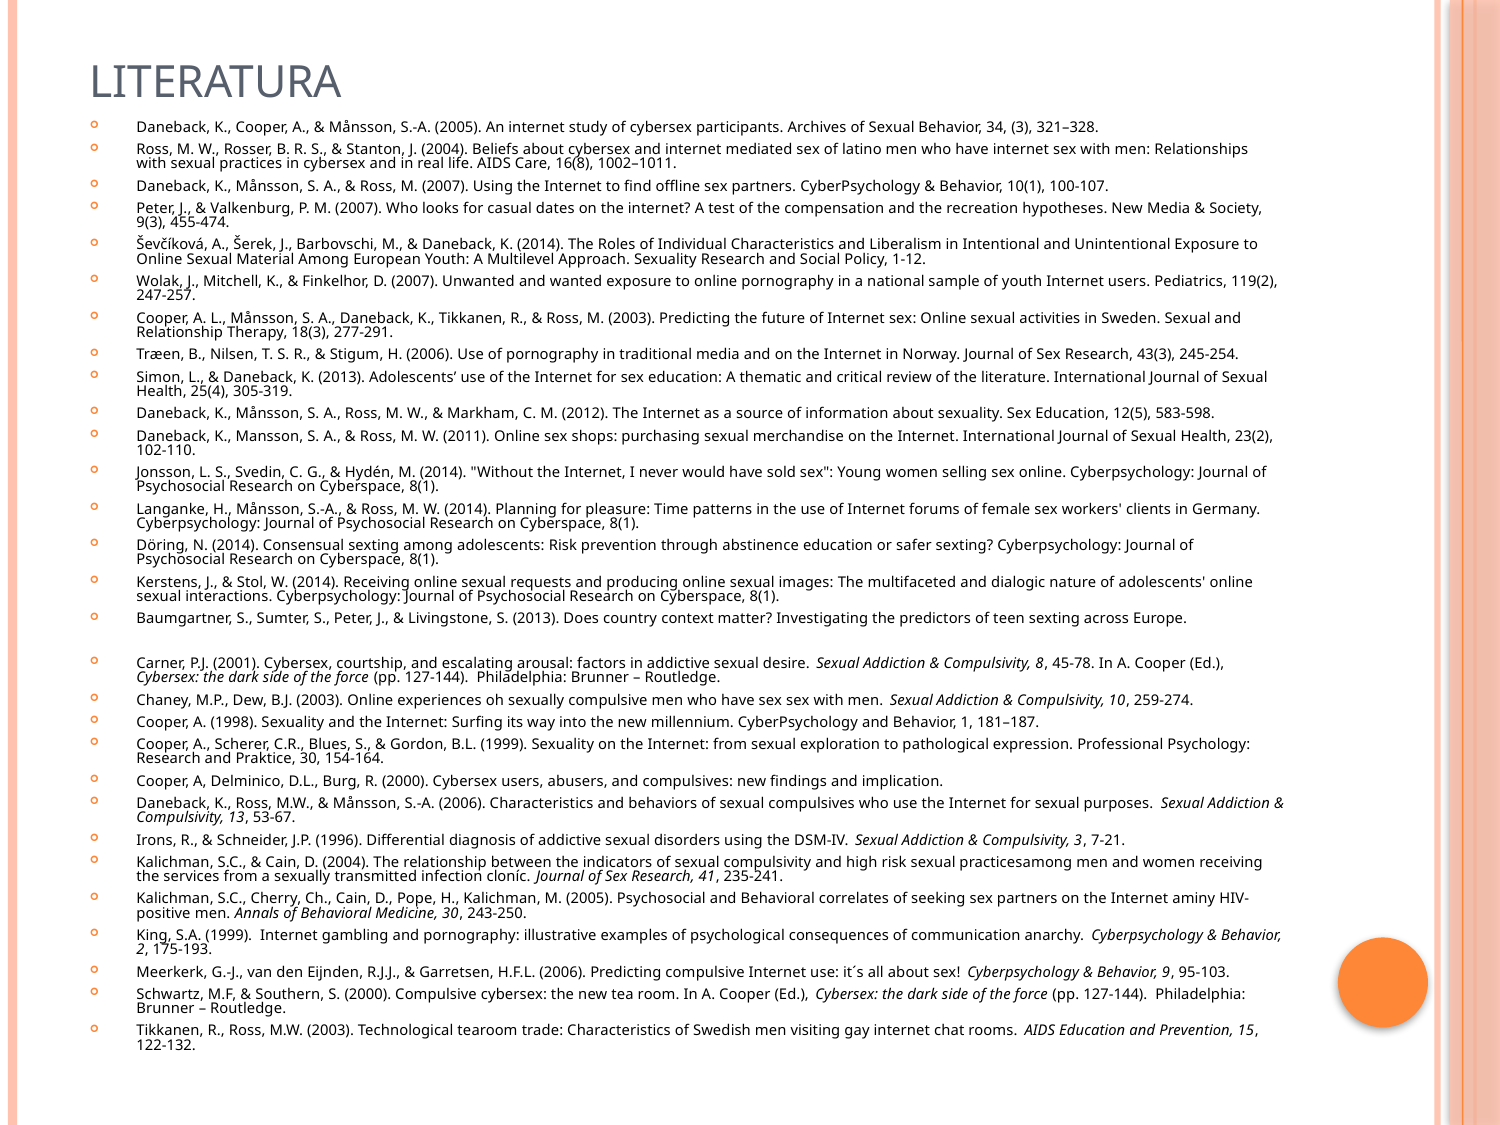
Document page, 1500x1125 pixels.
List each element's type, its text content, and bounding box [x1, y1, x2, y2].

title Literatura [75, 45, 1300, 113]
list Daneback, K., Cooper, A., & Månsson, S.-A. (2005). An internet study of cybersex participants. Archives of Sexual Behavior, 34, (3), 321–328. Ross, M. W., Rosser, B. R. S., & Stanton, J. (2004). Beliefs about cybersex and internet mediated sex of latino men who have internet sex with men: Relationships with sexual practices in cybersex and in real life. AIDS Care, 16(8), 1002–1011. Daneback, K., Månsson, S. A., & Ross, M. (2007). Using the Internet to find offline sex partners. CyberPsychology & Behavior, 10(1), 100-107. Peter, J., & Valkenburg, P. M. (2007). Who looks for casual dates on the internet? A test of the compensation and the recreation hypotheses. New Media & Society, 9(3), 455-474. Ševčíková, A., Šerek, J., Barbovschi, M., & Daneback, K. (2014). The Roles of Individual Characteristics and Liberalism in Intentional and Unintentional Exposure to Online Sexual Material Among European Youth: A Multilevel Approach. Sexuality Research and Social Policy, 1-12. Wolak, J., Mitchell, K., & Finkelhor, D. (2007). Unwanted and wanted exposure to online pornography in a national sample of youth Internet users. Pediatrics, 119(2), 247-257. Cooper, A. L., Månsson, S. A., Daneback, K., Tikkanen, R., & Ross, M. (2003). Predicting the future of Internet sex: Online sexual activities in Sweden. Sexual and Relationship Therapy, 18(3), 277-291. Træen, B., Nilsen, T. S. R., & Stigum, H. (2006). Use of pornography in traditional media and on the Internet in Norway. Journal of Sex Research, 43(3), 245-254. Simon, L., & Daneback, K. (2013). Adolescents’ use of the Internet for sex education: A thematic and critical review of the literature. International Journal of Sexual Health, 25(4), 305-319. Daneback, K., Månsson, S. A., Ross, M. W., & Markham, C. M. (2012). The Internet as a source of information about sexuality. Sex Education, 12(5), 583-598. Daneback, K., Mansson, S. A., & Ross, M. W. (2011). Online sex shops: purchasing sexual merchandise on the Internet. International Journal of Sexual Health, 23(2), 102-110. Jonsson, L. S., Svedin, C. G., & Hydén, M. (2014). "Without the Internet, I never would have sold sex": Young women selling sex online. Cyberpsychology: Journal of Psychosocial Research on Cyberspace, 8(1). Langanke, H., Månsson, S.-A., & Ross, M. W. (2014). Planning for pleasure: Time patterns in the use of Internet forums of female sex workers' clients in Germany. Cyberpsychology: Journal of Psychosocial Research on Cyberspace, 8(1). Döring, N. (2014). Consensual sexting among adolescents: Risk prevention through abstinence education or safer sexting? Cyberpsychology: Journal of Psychosocial Research on Cyberspace, 8(1). Kerstens, J., & Stol, W. (2014). Receiving online sexual requests and producing online sexual images: The multifaceted and dialogic nature of adolescents' online sexual interactions. Cyberpsychology: Journal of Psychosocial Research on Cyberspace, 8(1). Baumgartner, S., Sumter, S., Peter, J., & Livingstone, S. (2013). Does country context matter? Investigating the predictors of teen sexting across Europe. Carner, P.J. (2001). Cybersex, courtship, and escalating arousal: factors in addictive sexual desire. Sexual Addiction & Compulsivity, 8, 45-78. In A. Cooper (Ed.), Cybersex: the dark side of the force (pp. 127-144). Philadelphia: Brunner – Routledge. Chaney, M.P., Dew, B.J. (2003). Online experiences oh sexually compulsive men who have sex sex with men. Sexual Addiction & Compulsivity, 10, 259-274. Cooper, A. (1998). Sexuality and the Internet: Surfing its way into the new millennium. CyberPsychology and Behavior, 1, 181–187. Cooper, A., Scherer, C.R., Blues, S., & Gordon, B.L. (1999). Sexuality on the Internet: from sexual exploration to pathological expression. Professional Psychology: Research and Praktice, 30, 154-164. Cooper, A, Delminico, D.L., Burg, R. (2000). Cybersex users, abusers, and compulsives: new findings and implication. Daneback, K., Ross, M.W., & Månsson, S.-A. (2006). Characteristics and behaviors of sexual compulsives who use the Internet for sexual purposes. Sexual Addiction & Compulsivity, 13, 53-67. Irons, R., & Schneider, J.P. (1996). Differential diagnosis of addictive sexual disorders using the DSM-IV. Sexual Addiction & Compulsivity, 3, 7-21. Kalichman, S.C., & Cain, D. (2004). The relationship between the indicators of sexual compulsivity and high risk sexual practicesamong men and women receiving the services from a sexually transmitted infection cloníc. Journal of Sex Research, 41, 235-241. Kalichman, S.C., Cherry, Ch., Cain, D., Pope, H., Kalichman, M. (2005). Psychosocial and Behavioral correlates of seeking sex partners on the Internet aminy HIV-positive men. Annals of Behavioral Medicine, 30, 243-250. King, S.A. (1999). Internet gambling and pornography: illustrative examples of psychological consequences of communication anarchy. Cyberpsychology & Behavior, 2, 175-193. Meerkerk, G.-J., van den Eijnden, R.J.J., & Garretsen, H.F.L. (2006). Predicting compulsive Internet use: it´s all about sex! Cyberpsychology & Behavior, 9, 95-103. Schwartz, M.F, & Southern, S. (2000). Compulsive cybersex: the new tea room. In A. Cooper (Ed.), Cybersex: the dark side of the force (pp. 127-144). Philadelphia: Brunner – Routledge. Tikkanen, R., Ross, M.W. (2003). Technological tearoom trade: Characteristics of Swedish men visiting gay internet chat rooms. AIDS Education and Prevention, 15, 122-132. [75, 113, 1300, 1062]
